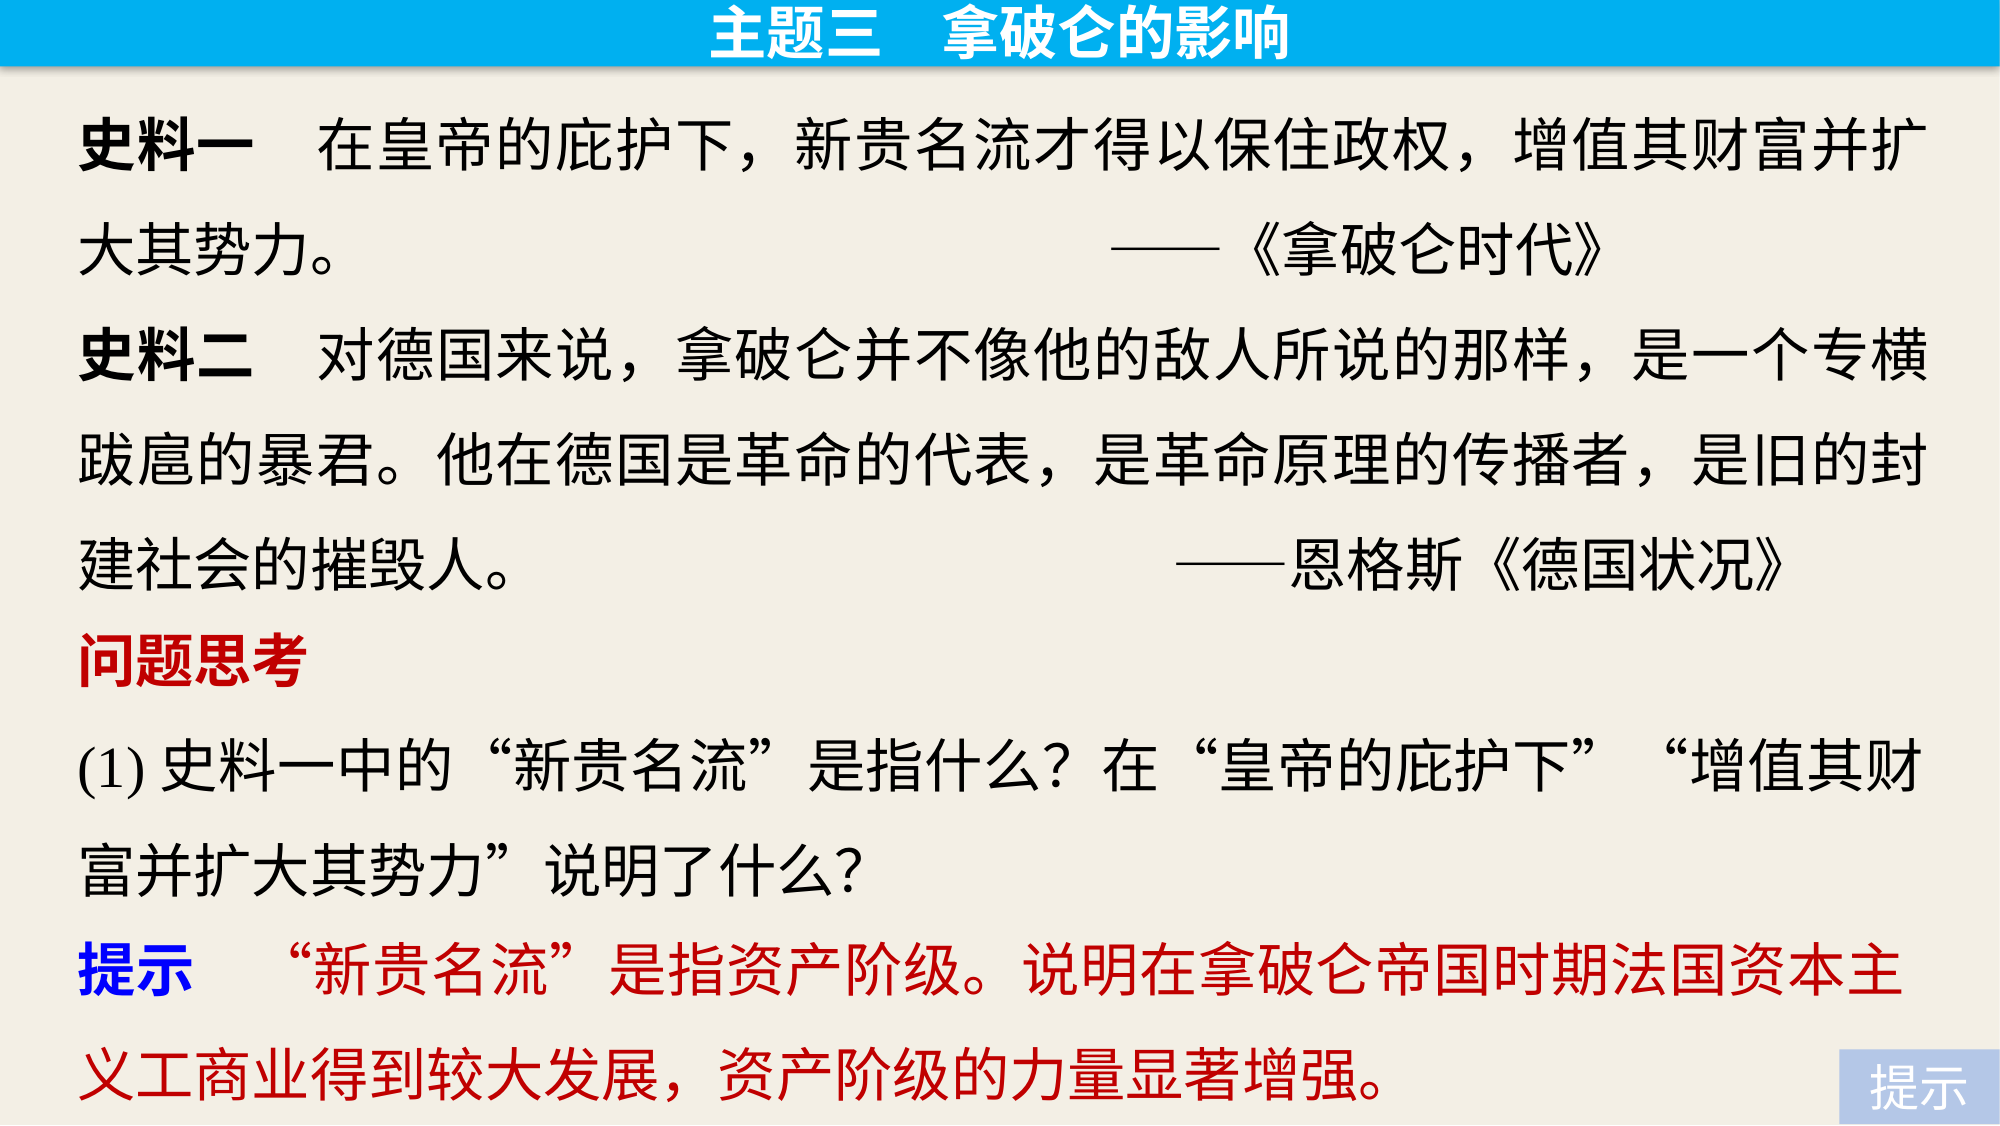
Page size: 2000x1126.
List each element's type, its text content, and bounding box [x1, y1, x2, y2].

text_box 提示 [1839, 1049, 2000, 1125]
text_box 问题思考 (1)史料一中的“新贵名流”是指什么？在“皇帝的庇护下”“增值其财富并扩大其势力”说明了什么？ [57, 608, 1944, 915]
text_box 主题三 拿破仑的影响 [0, 0, 2000, 67]
text_box 史料一 在皇帝的庇护下，新贵名流才得以保住政权，增值其财富并扩大其势力。 ——《拿破仑时代》 史料二 对德国来说，拿破仑并不像他的敌人所说的那样，是一个专横跋扈的暴君。他在德国是革命的代表，是革命原理的传播者，是旧的封建社会的摧毁人。 ——恩格斯《德国状况》 [57, 78, 1949, 608]
text_box 提示 “新贵名流”是指资产阶级。说明在拿破仑帝国时期法国资本主义工商业得到较大发展，资产阶级的力量显著增强。 [57, 887, 1925, 1118]
